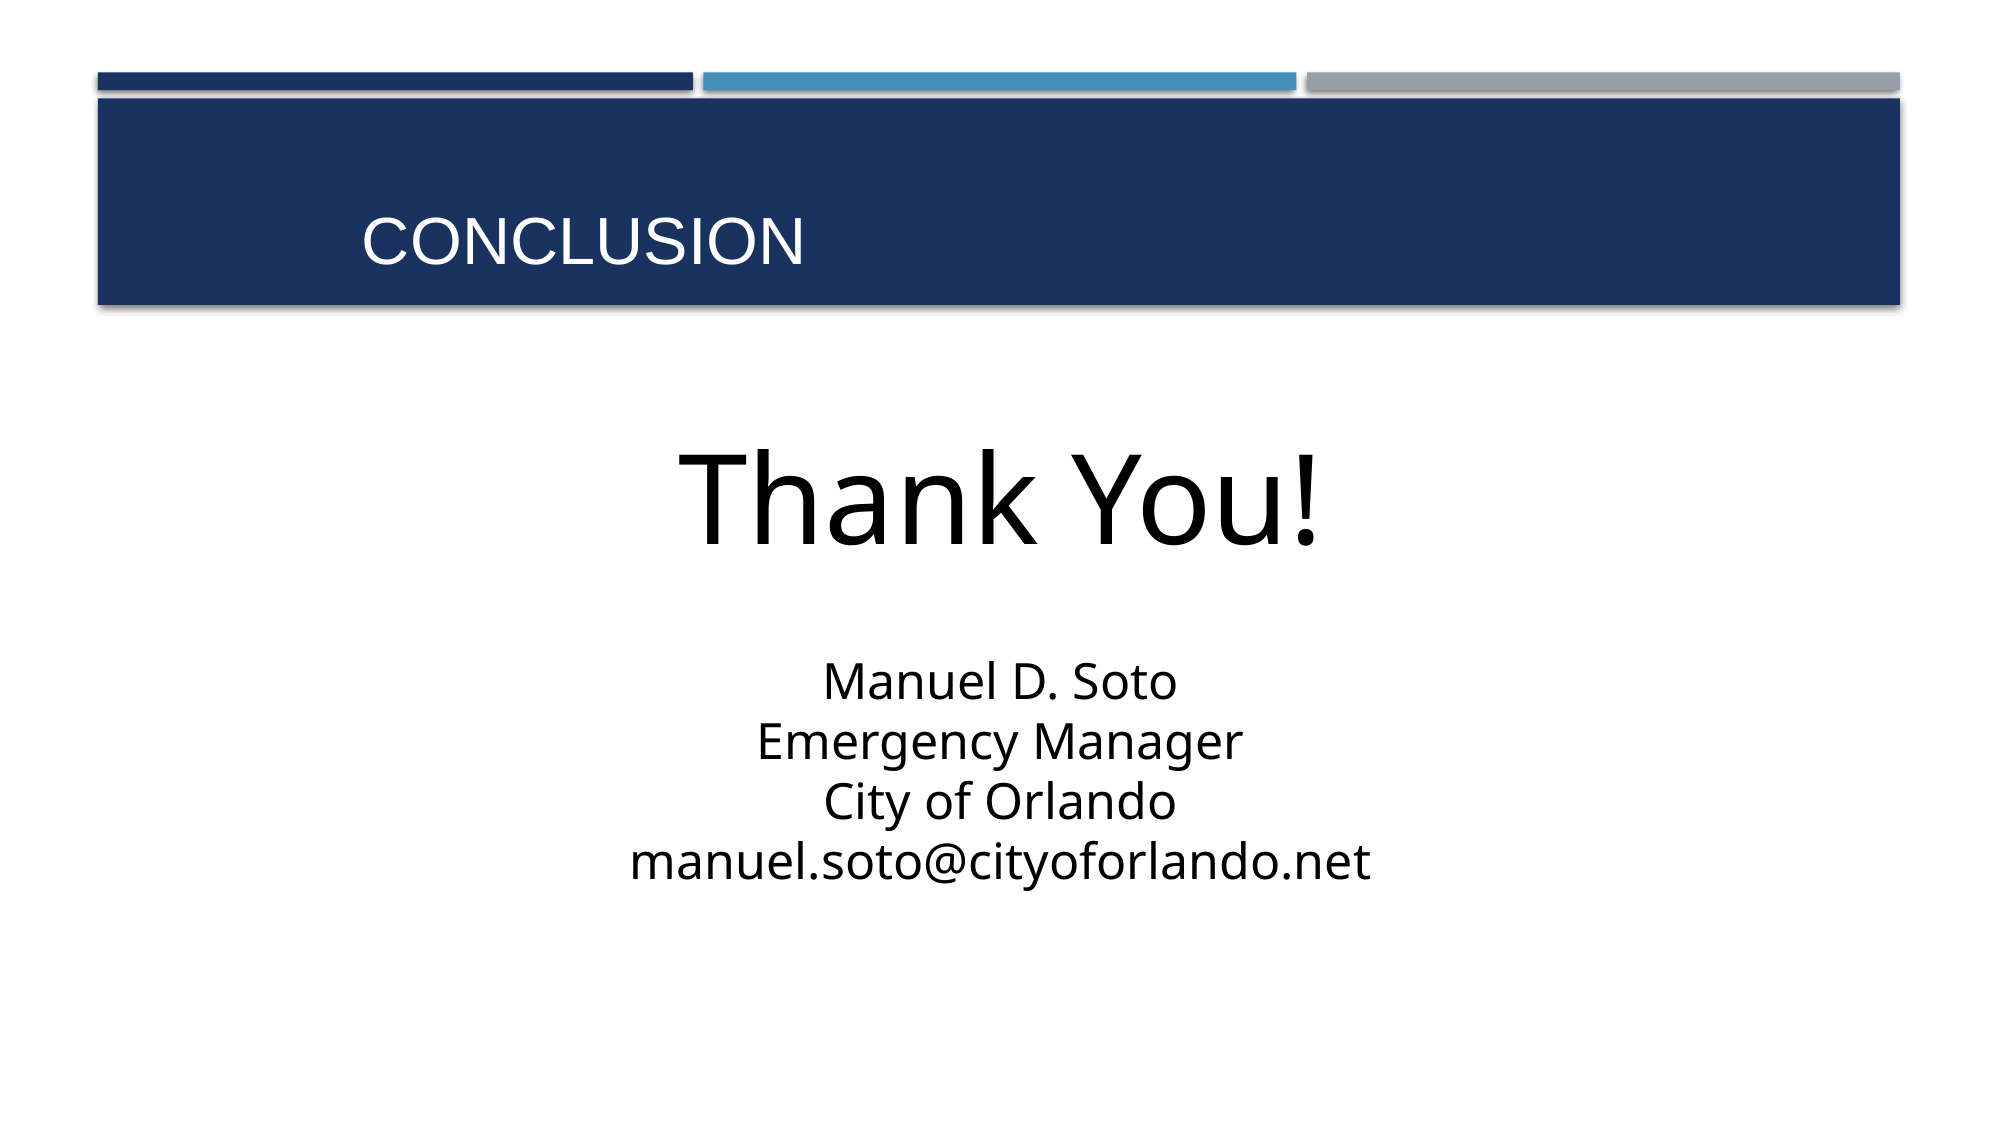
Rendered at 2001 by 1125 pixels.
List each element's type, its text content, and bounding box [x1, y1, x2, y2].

text_box Thank You! Manuel D. Soto Emergency Manager City of Orlando manuel.soto@cityoforlando.net [437, 412, 1564, 897]
title conclusion [346, 107, 1658, 286]
